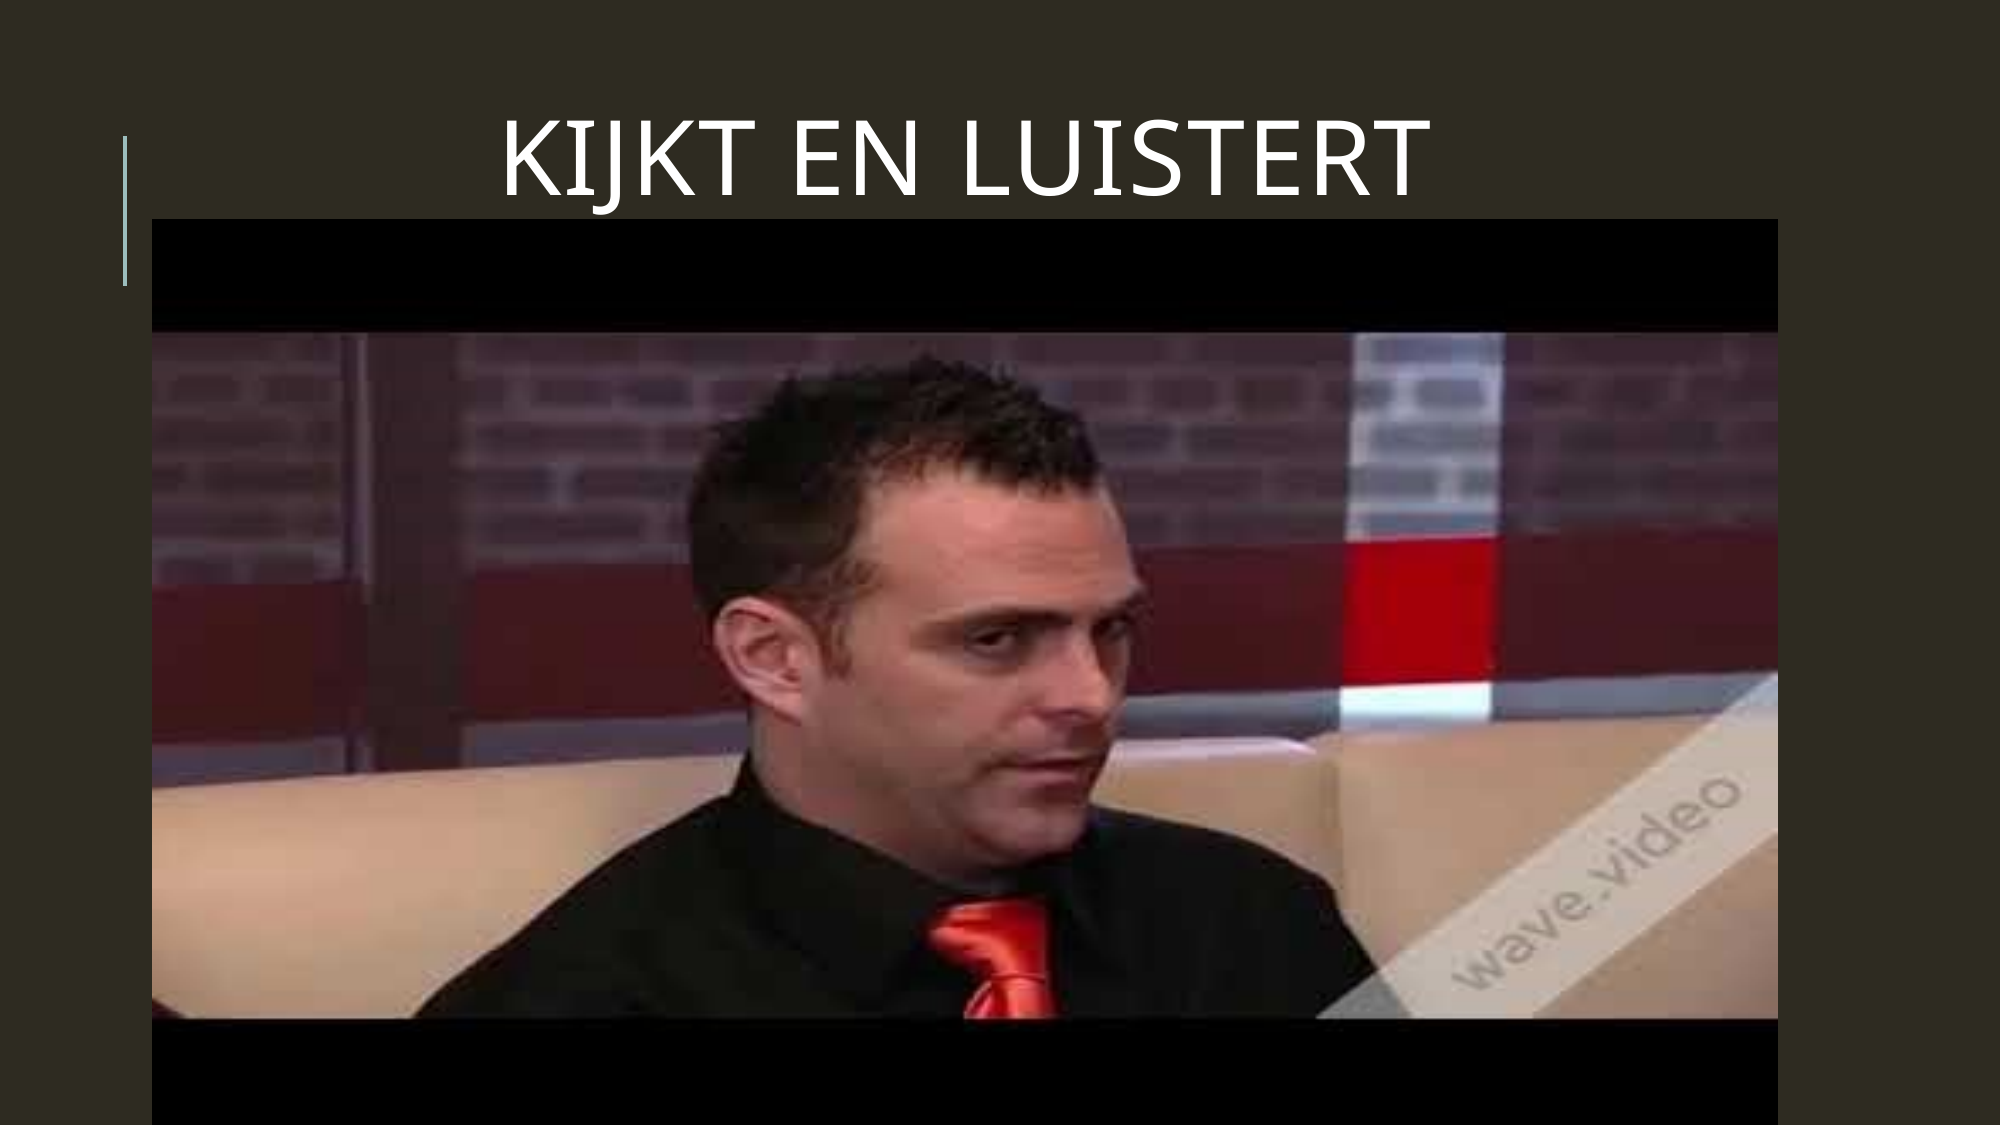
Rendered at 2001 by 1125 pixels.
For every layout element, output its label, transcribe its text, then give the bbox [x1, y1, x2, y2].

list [151, 218, 1779, 1125]
title Kijkt en luistert [168, 42, 1763, 214]
